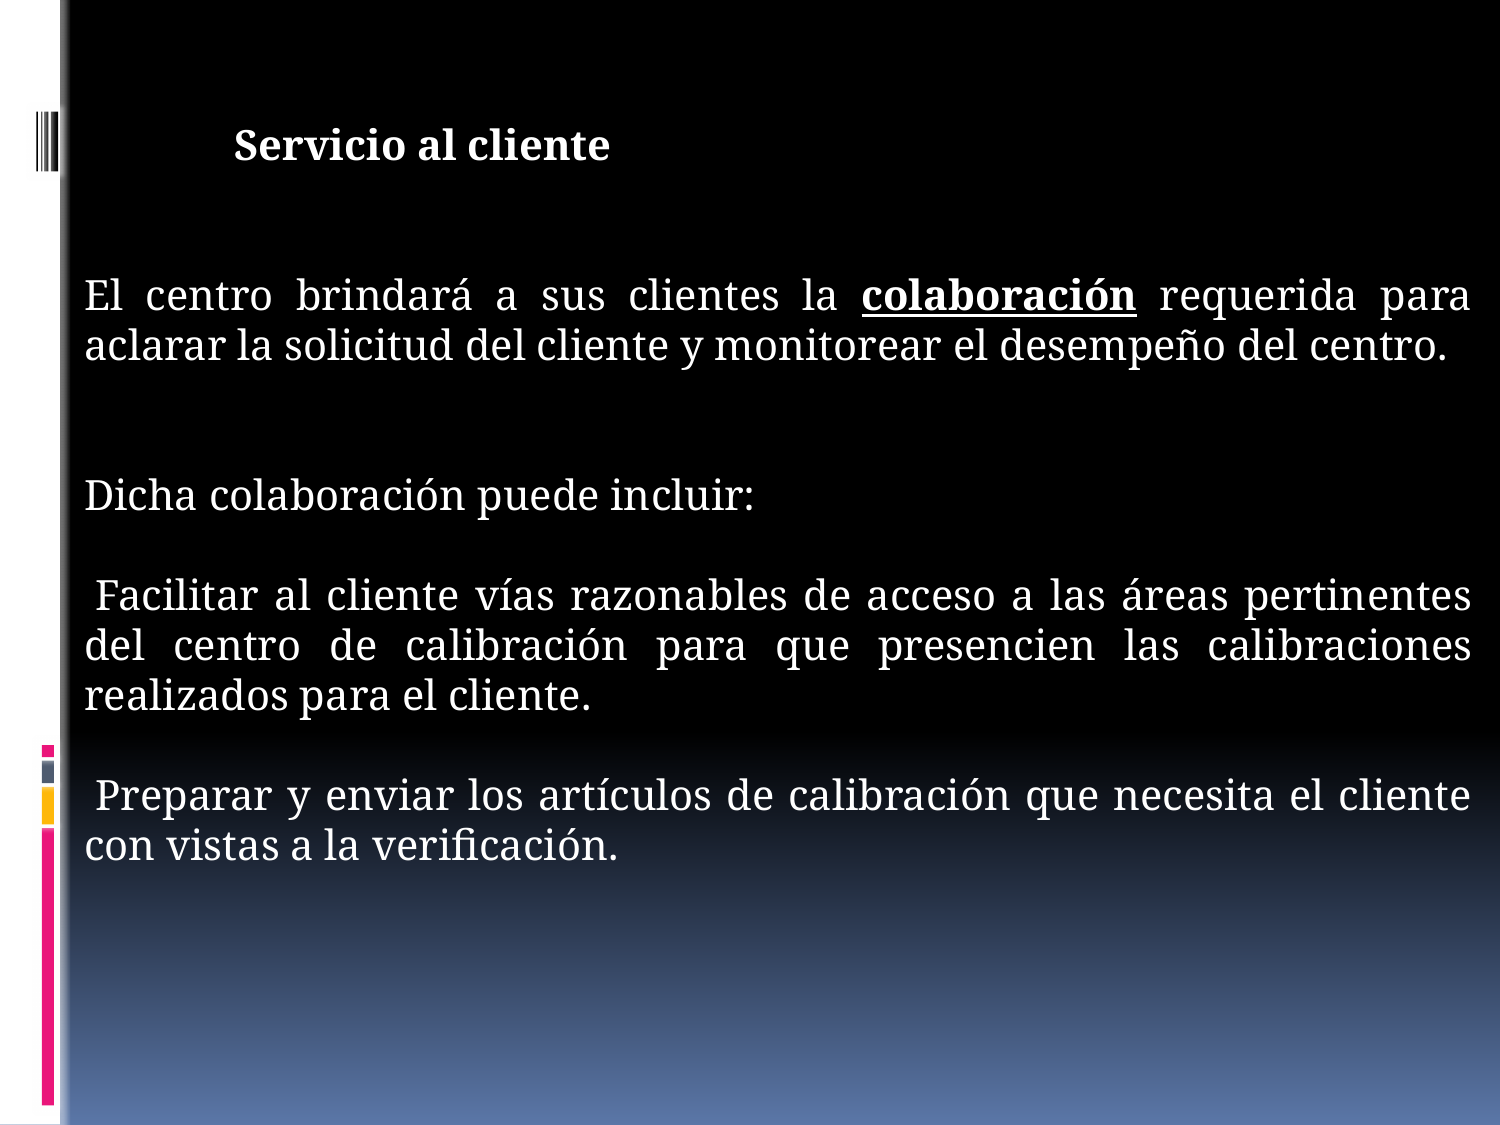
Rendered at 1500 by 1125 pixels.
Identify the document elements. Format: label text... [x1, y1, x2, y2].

text_box Servicio al cliente El centro brindará a sus clientes la colaboración requerida para aclarar la solicitud del cliente y monitorear el desempeño del centro. Dicha colaboración puede incluir: Facilitar al cliente vías razonables de acceso a las áreas pertinentes del centro de calibración para que presencien las cali­braciones realizados para el cliente. Preparar y enviar los artículos de calibración que necesita el cliente con vistas a la verificación. [69, 66, 1488, 977]
